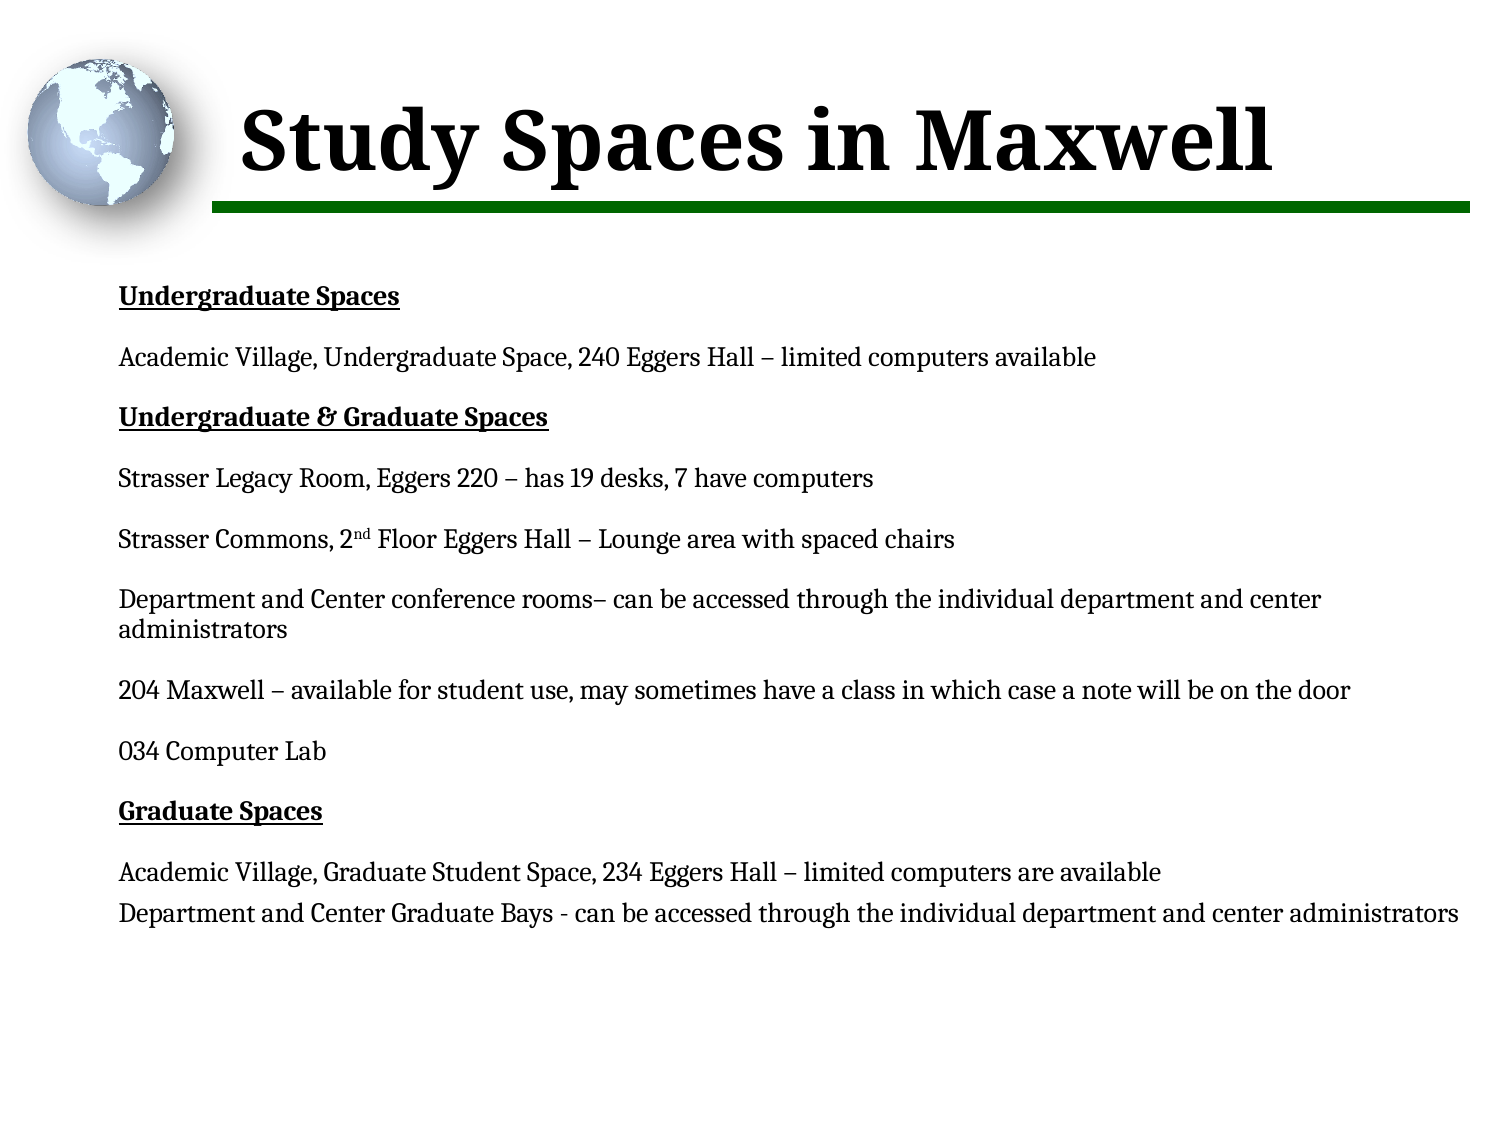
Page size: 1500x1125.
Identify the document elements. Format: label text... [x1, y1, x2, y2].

picture [24, 55, 177, 208]
title Study Spaces in Maxwell [225, 87, 1407, 197]
list Undergraduate Spaces Academic Village, Undergraduate Space, 240 Eggers Hall – limited computers available Undergraduate & Graduate Spaces Strasser Legacy Room, Eggers 220 – has 19 desks, 7 have computers Strasser Commons, 2nd Floor Eggers Hall – Lounge area with spaced chairs Department and Center conference rooms– can be accessed through the individual department and center administrators 204 Maxwell – available for student use, may sometimes have a class in which case a note will be on the door 034 Computer Lab Graduate Spaces Academic Village, Graduate Student Space, 234 Eggers Hall – limited computers are available Department and Center Graduate Bays - can be accessed through the individual department and center administrators [107, 275, 1486, 958]
